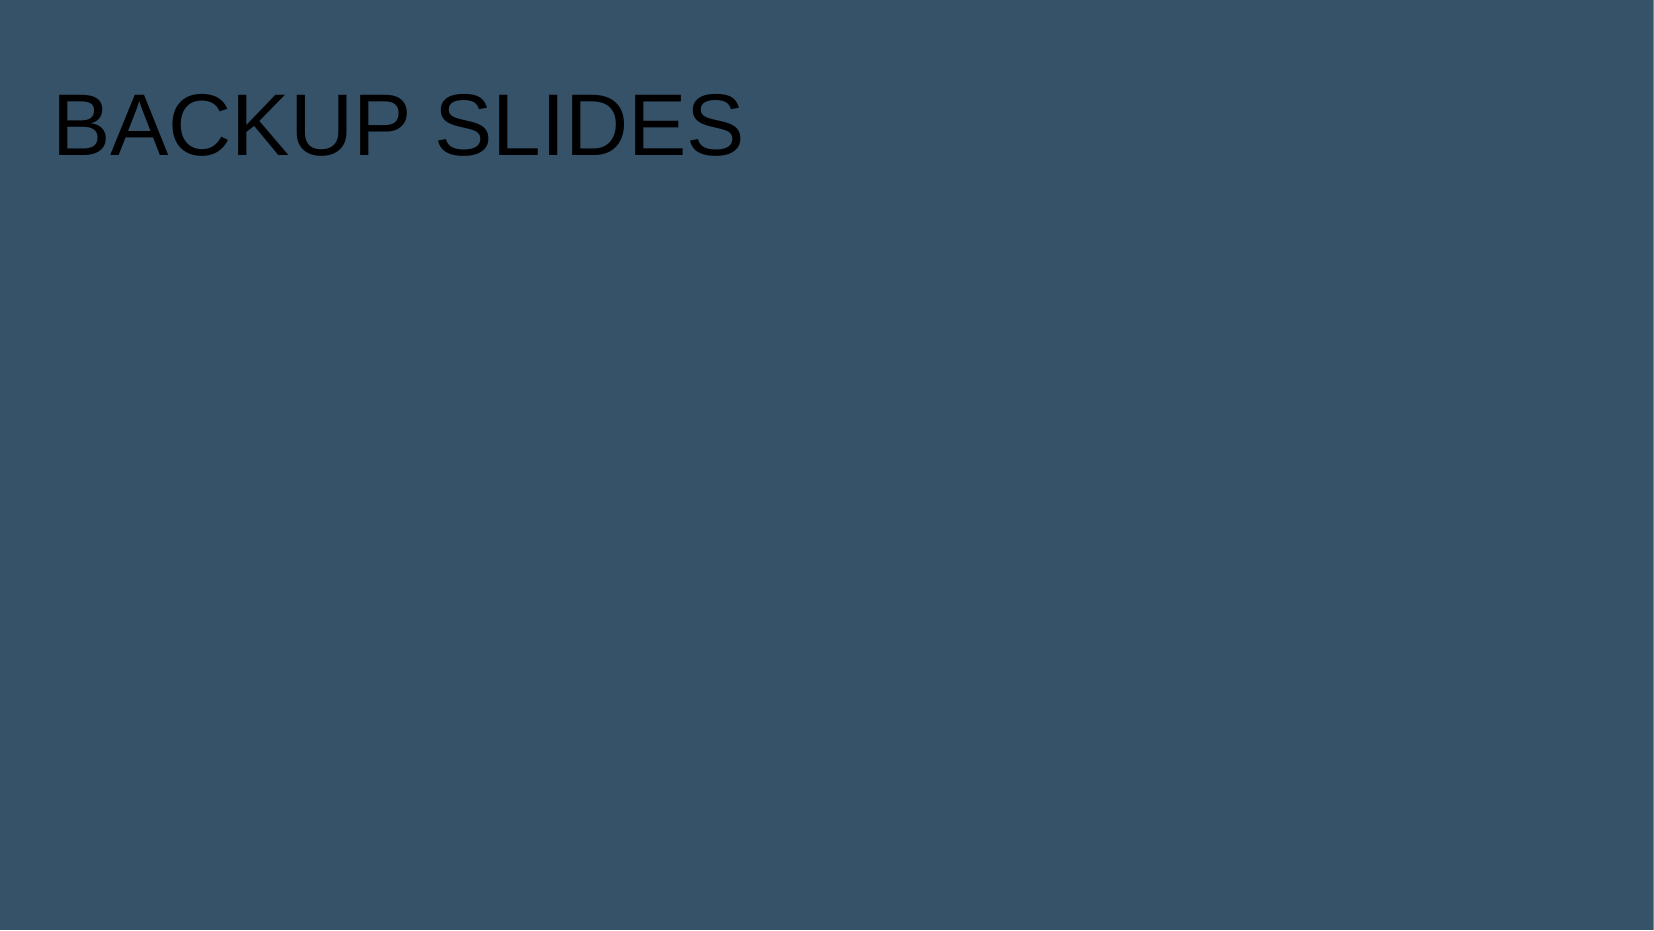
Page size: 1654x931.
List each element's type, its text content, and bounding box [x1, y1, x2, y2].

text_box BACKUP SLIDES [37, 60, 900, 271]
